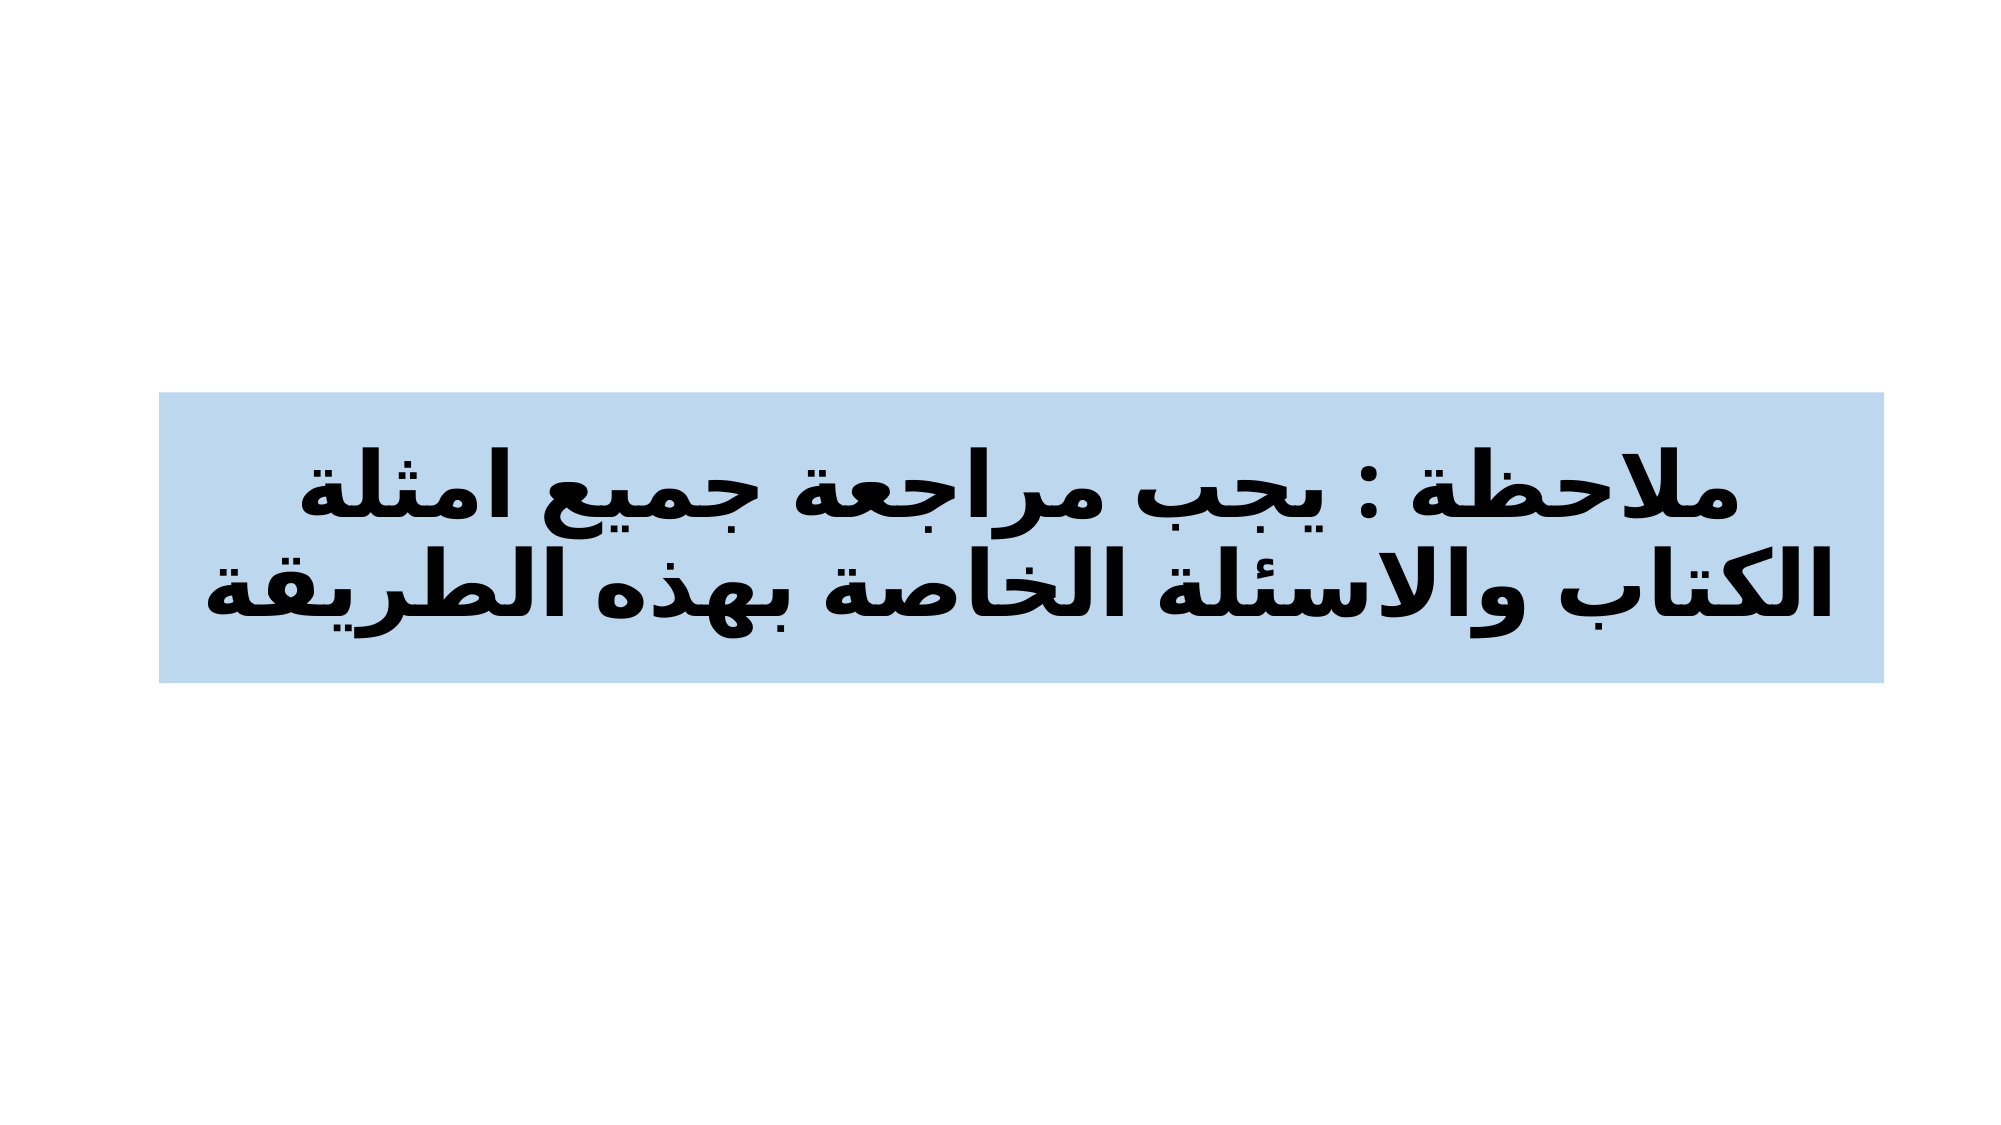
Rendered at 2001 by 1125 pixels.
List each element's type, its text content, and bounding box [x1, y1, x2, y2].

title ملاحظة : يجب مراجعة جميع امثلة الكتاب والاسئلة الخاصة بهذه الطريقة [159, 392, 1885, 684]
